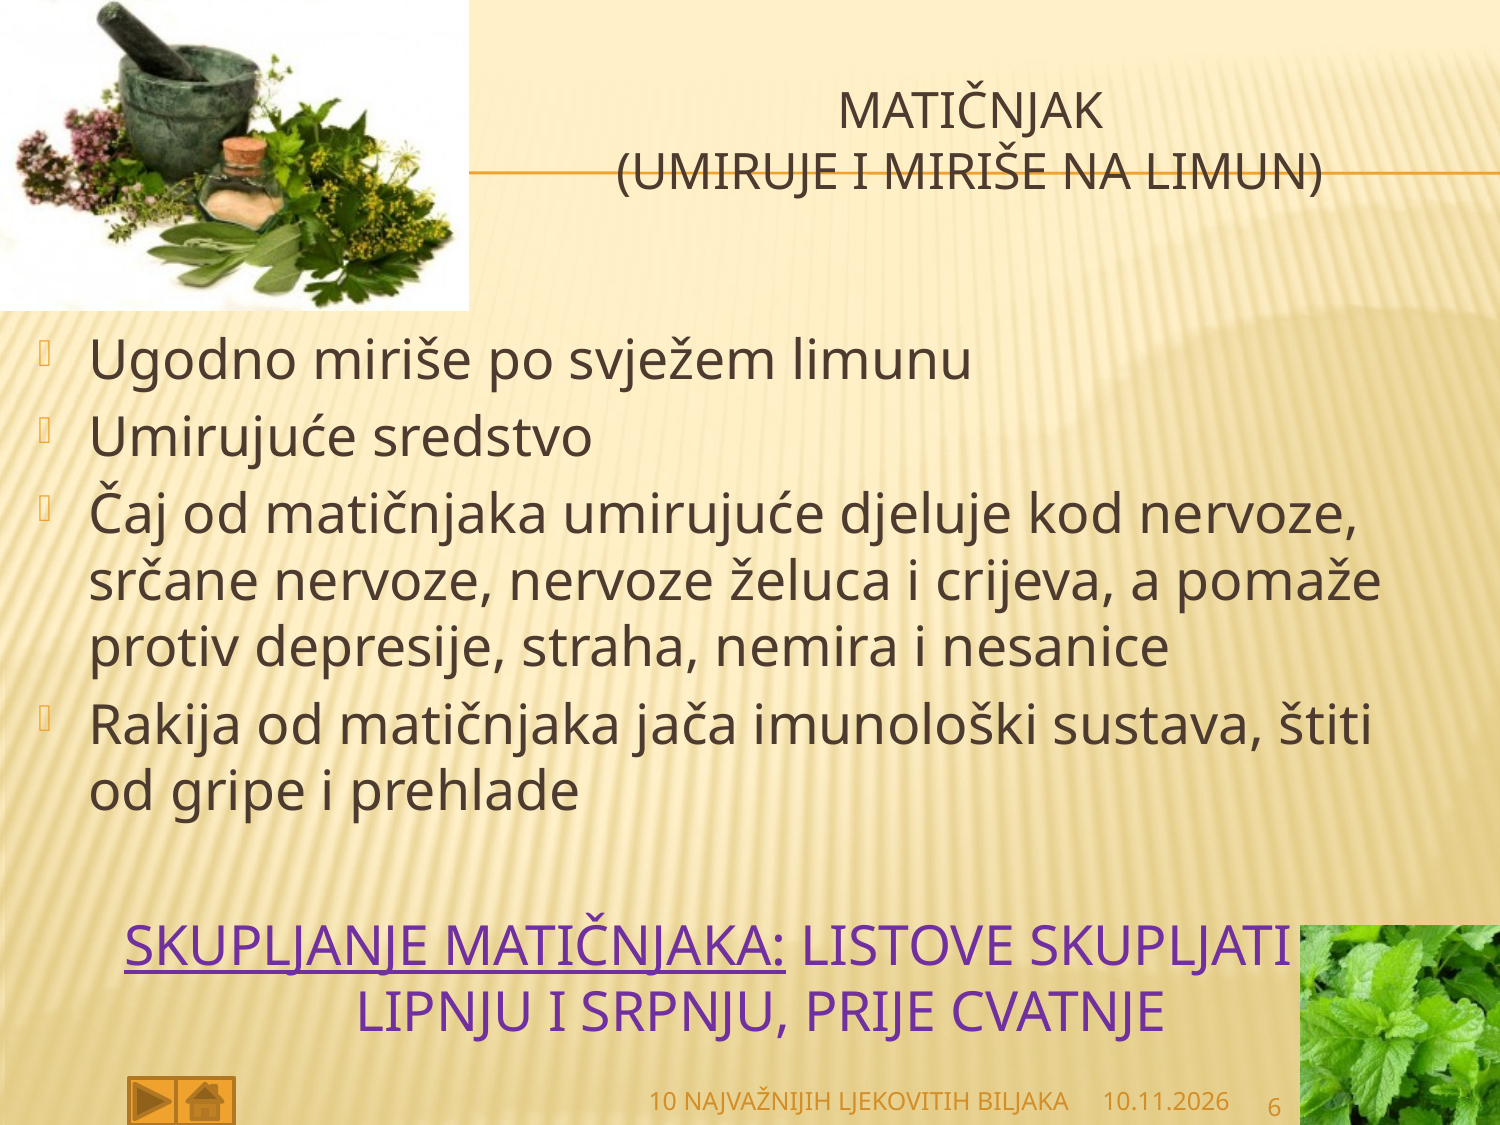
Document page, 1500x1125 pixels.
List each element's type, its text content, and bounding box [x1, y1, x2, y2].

footer 10 NAJVAŽNIJIH LJEKOVITIH BILJAKA [609, 1077, 1085, 1125]
picture [0, 0, 469, 311]
text_box [174, 1076, 236, 1125]
picture [1300, 925, 1500, 1125]
list Ugodno miriše po svježem limunu Umirujuće sredstvo Čaj od matičnjaka umirujuće djeluje kod nervoze, srčane nervoze, nervoze želuca i crijeva, a pomaže protiv depresije, straha, nemira i nesanice Rakija od matičnjaka jača imunološki sustava, štiti od gripe i prehlade SKUPLJANJE MATIČNJAKA: LISTOVE SKUPLJATI U LIPNJU I SRPNJU, PRIJE CVATNJE [23, 316, 1449, 1059]
text_box [127, 1076, 174, 1125]
title MATIČNJAK (UMIRUJE I MIRIŠE NA LIMUN) [468, 70, 1472, 208]
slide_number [1087, 1077, 1290, 1125]
slide_number 6 [1171, 1084, 1290, 1125]
